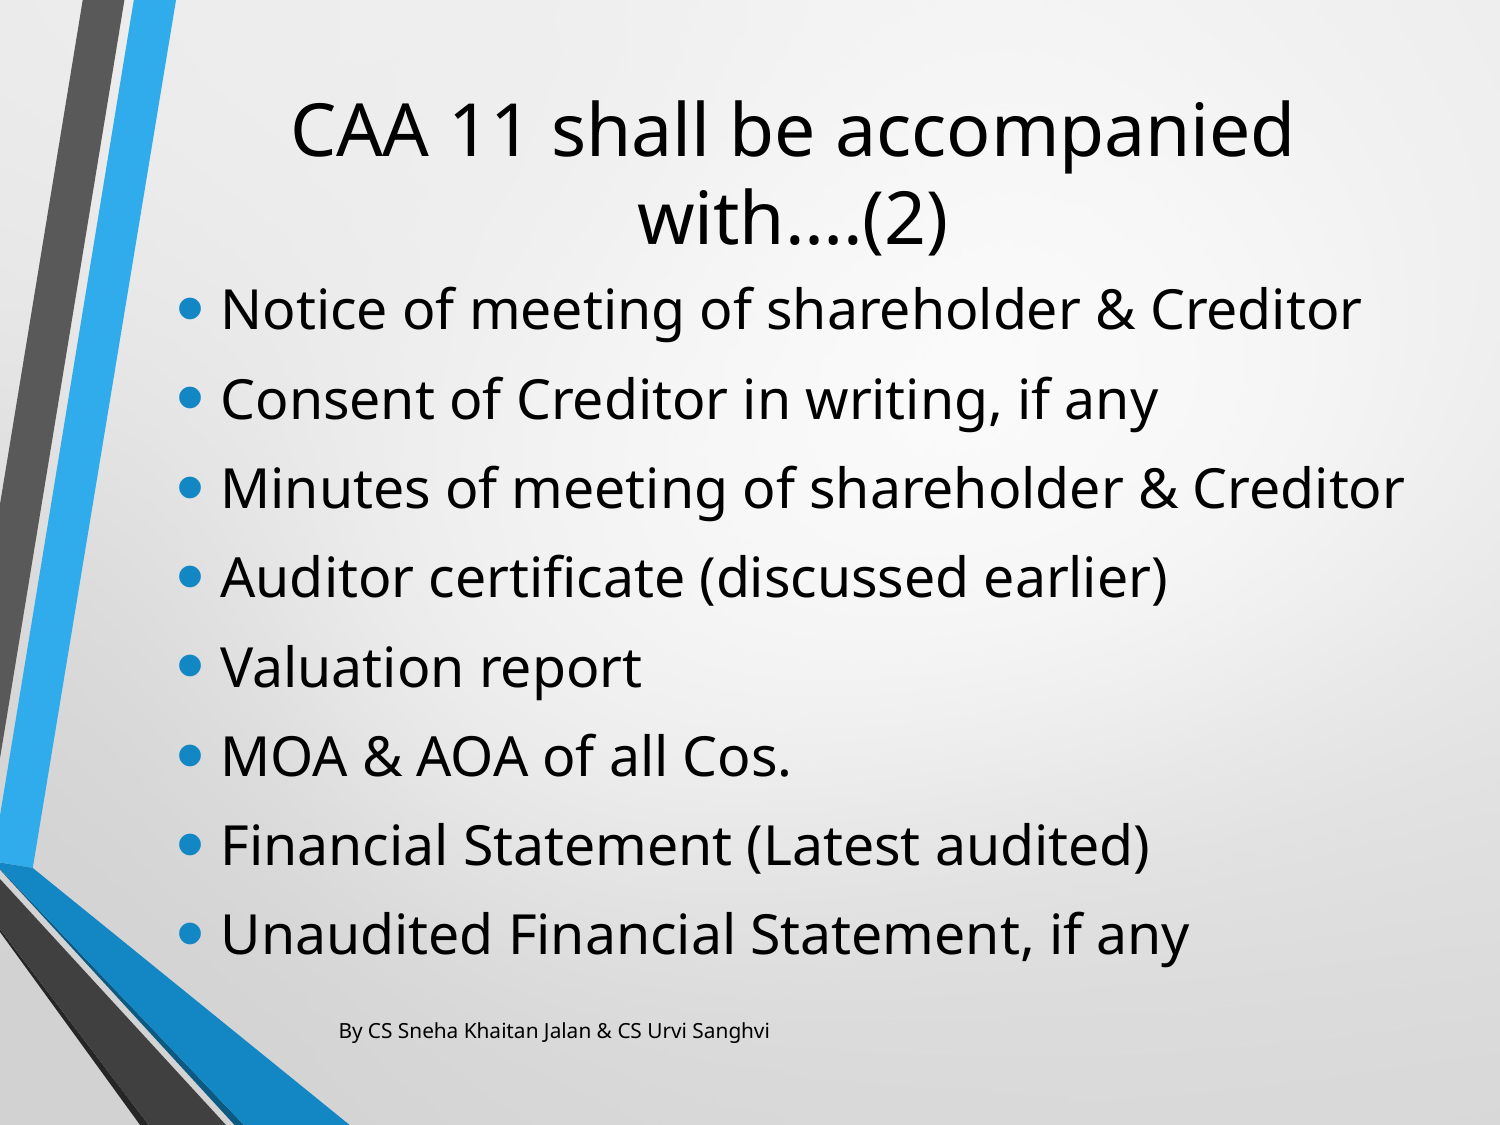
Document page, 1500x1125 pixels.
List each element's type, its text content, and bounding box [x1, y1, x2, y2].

list Notice of meeting of shareholder & Creditor Consent of Creditor in writing, if any Minutes of meeting of shareholder & Creditor Auditor certificate (discussed earlier) Valuation report MOA & AOA of all Cos. Financial Statement (Latest audited) Unaudited Financial Statement, if any [161, 267, 1425, 985]
title CAA 11 shall be accompanied with….(2) [161, 75, 1425, 267]
footer By CS Sneha Khaitan Jalan & CS Urvi Sanghvi [323, 1001, 1196, 1062]
